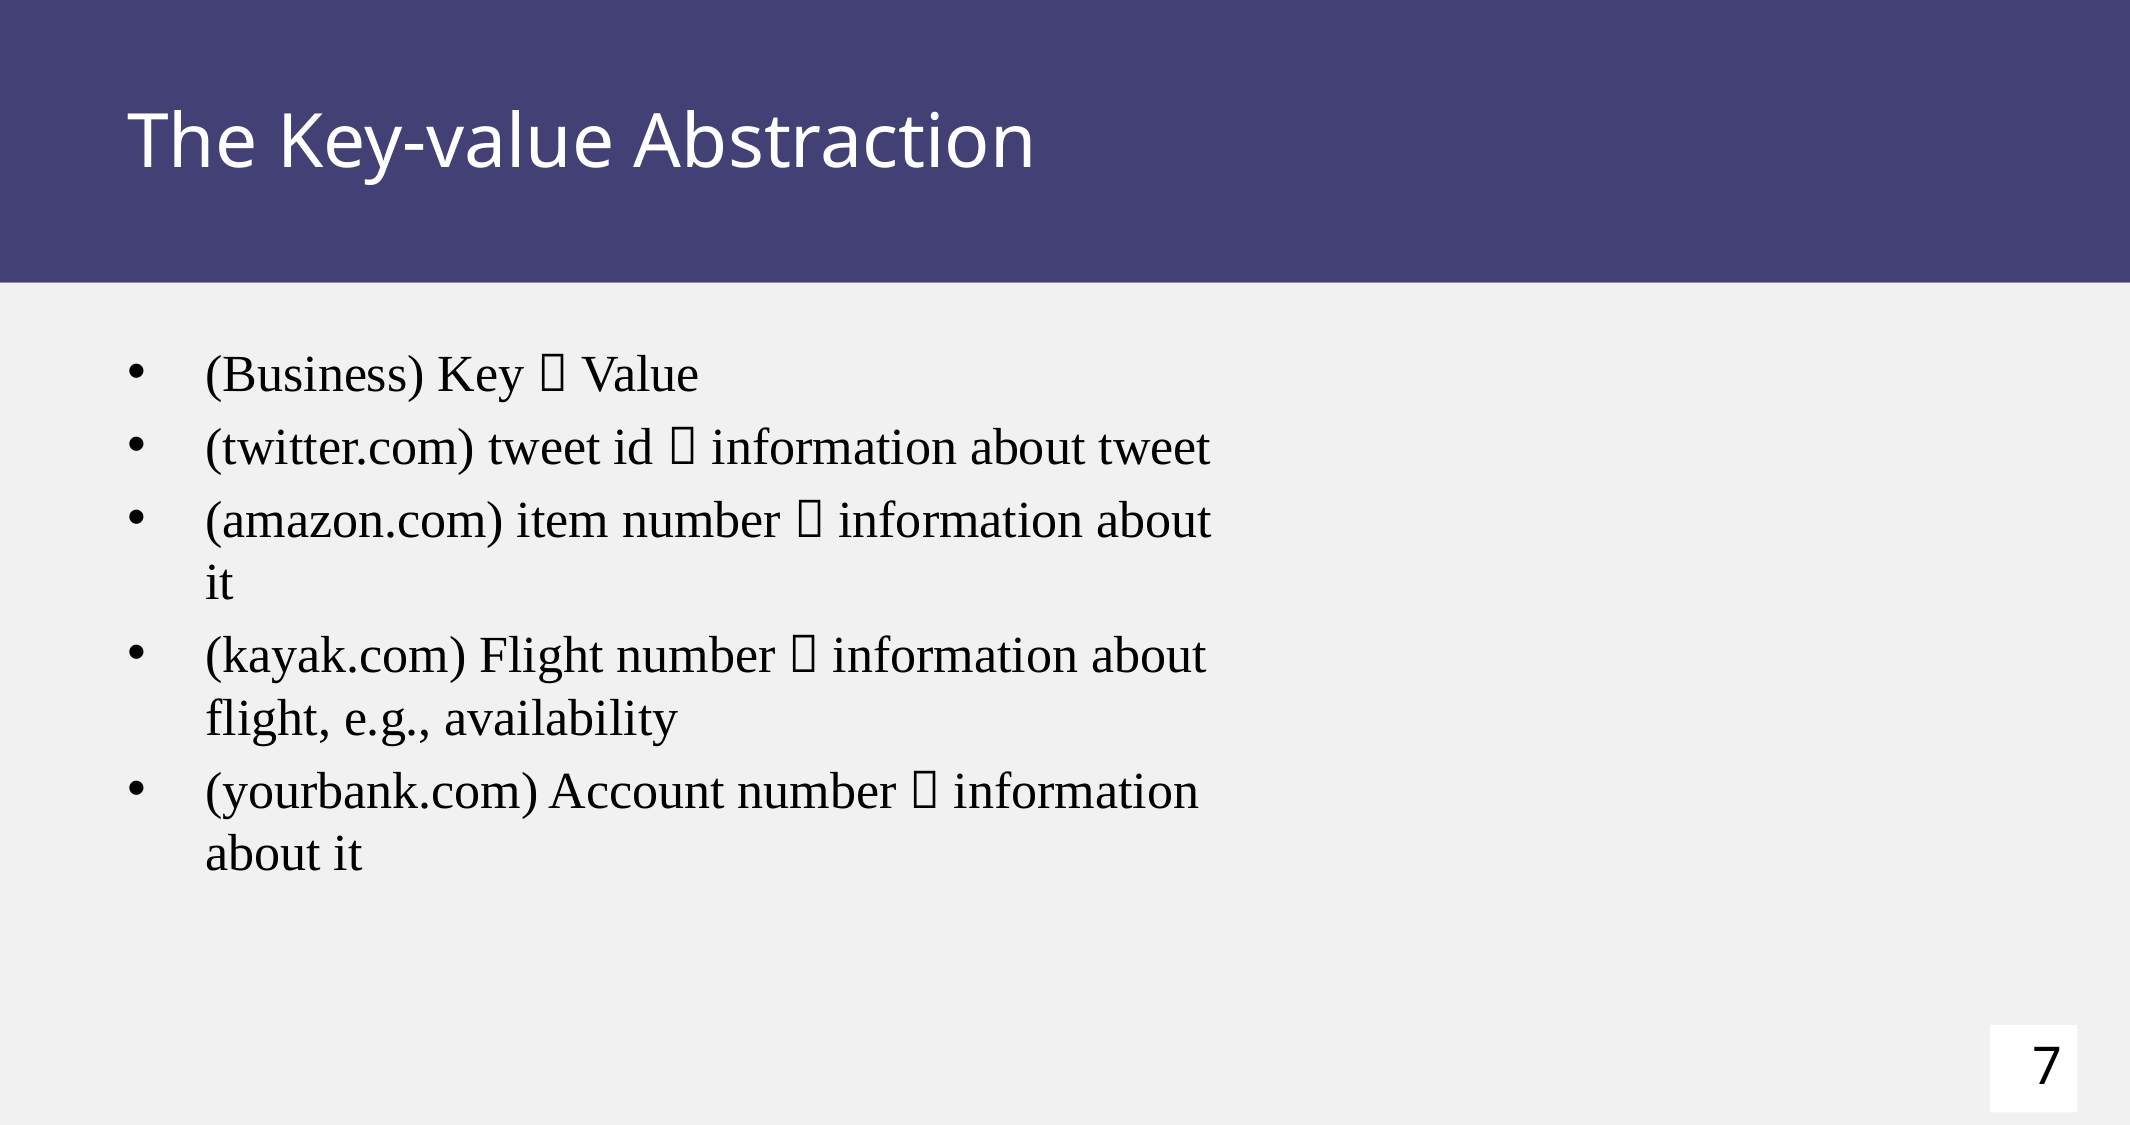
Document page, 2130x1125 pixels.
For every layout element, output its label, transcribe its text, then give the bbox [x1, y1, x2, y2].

picture [0, 0, 2130, 1125]
title The Key-value Abstraction [106, 45, 2059, 230]
list (Business) Key  Value (twitter.com) tweet id  information about tweet (amazon.com) item number  information about it (kayak.com) Flight number  information about flight, e.g., availability (yourbank.com) Account number  information about it [106, 329, 1261, 1030]
text_box 7 [1989, 1024, 2078, 1113]
